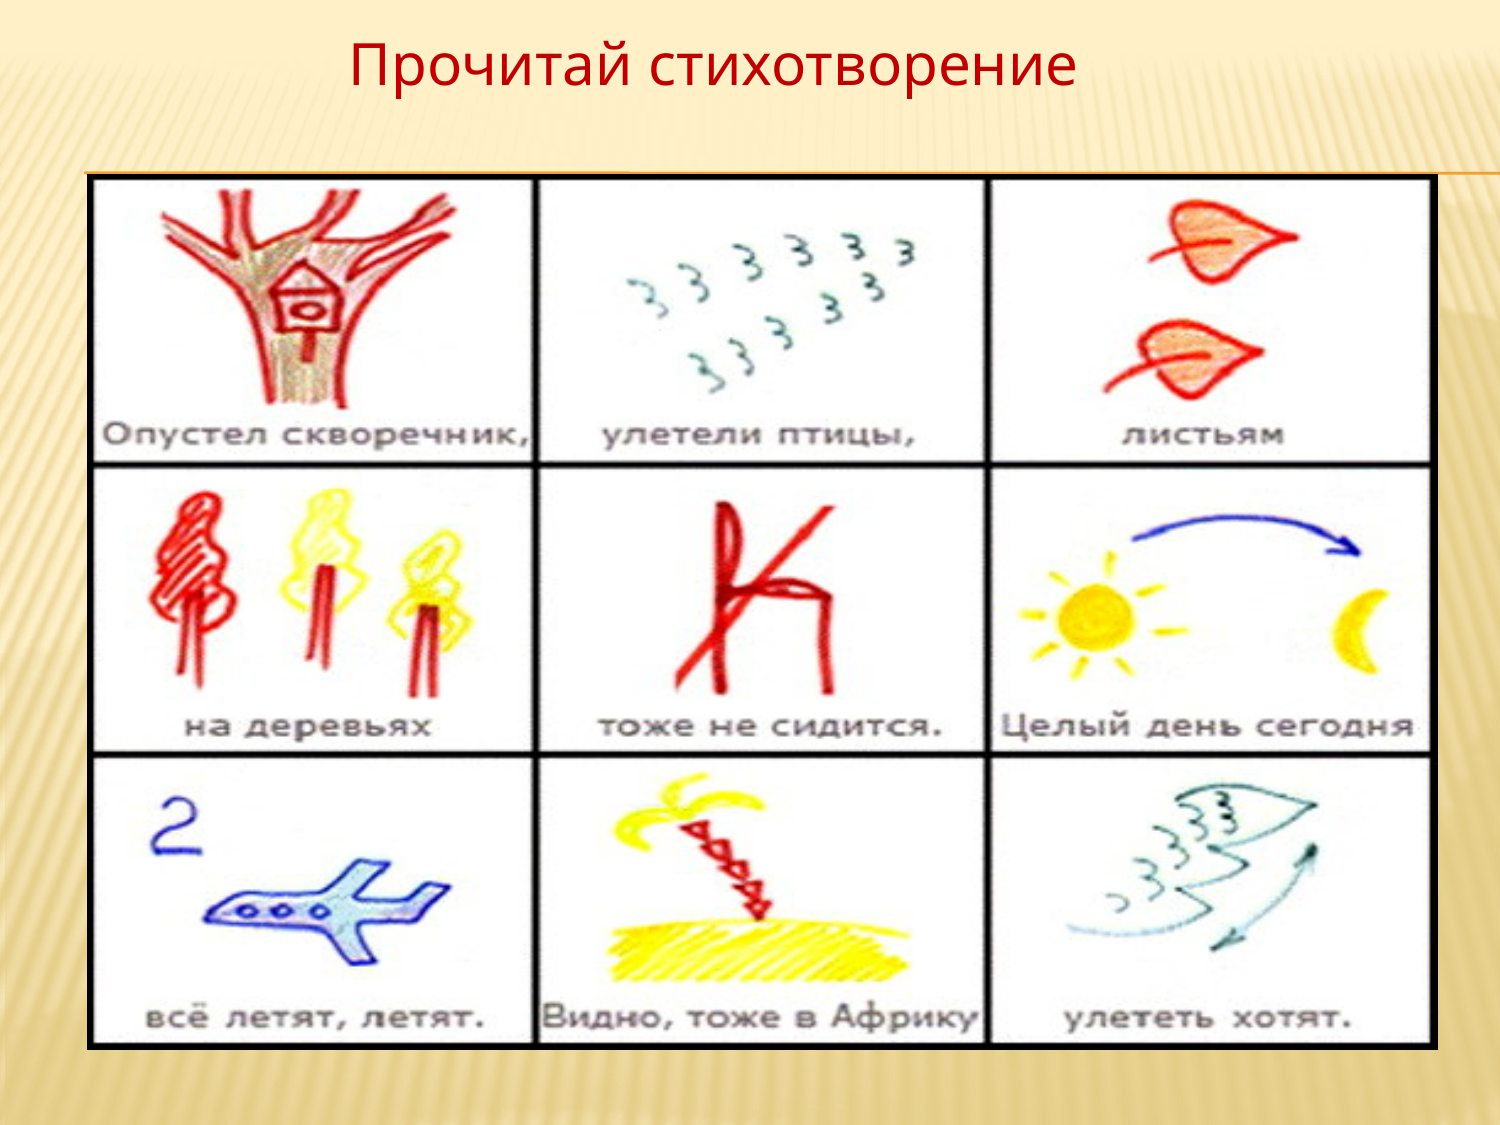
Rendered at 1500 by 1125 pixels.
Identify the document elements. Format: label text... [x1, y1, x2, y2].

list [87, 174, 1438, 1051]
title Прочитай стихотворение [75, 0, 1425, 125]
